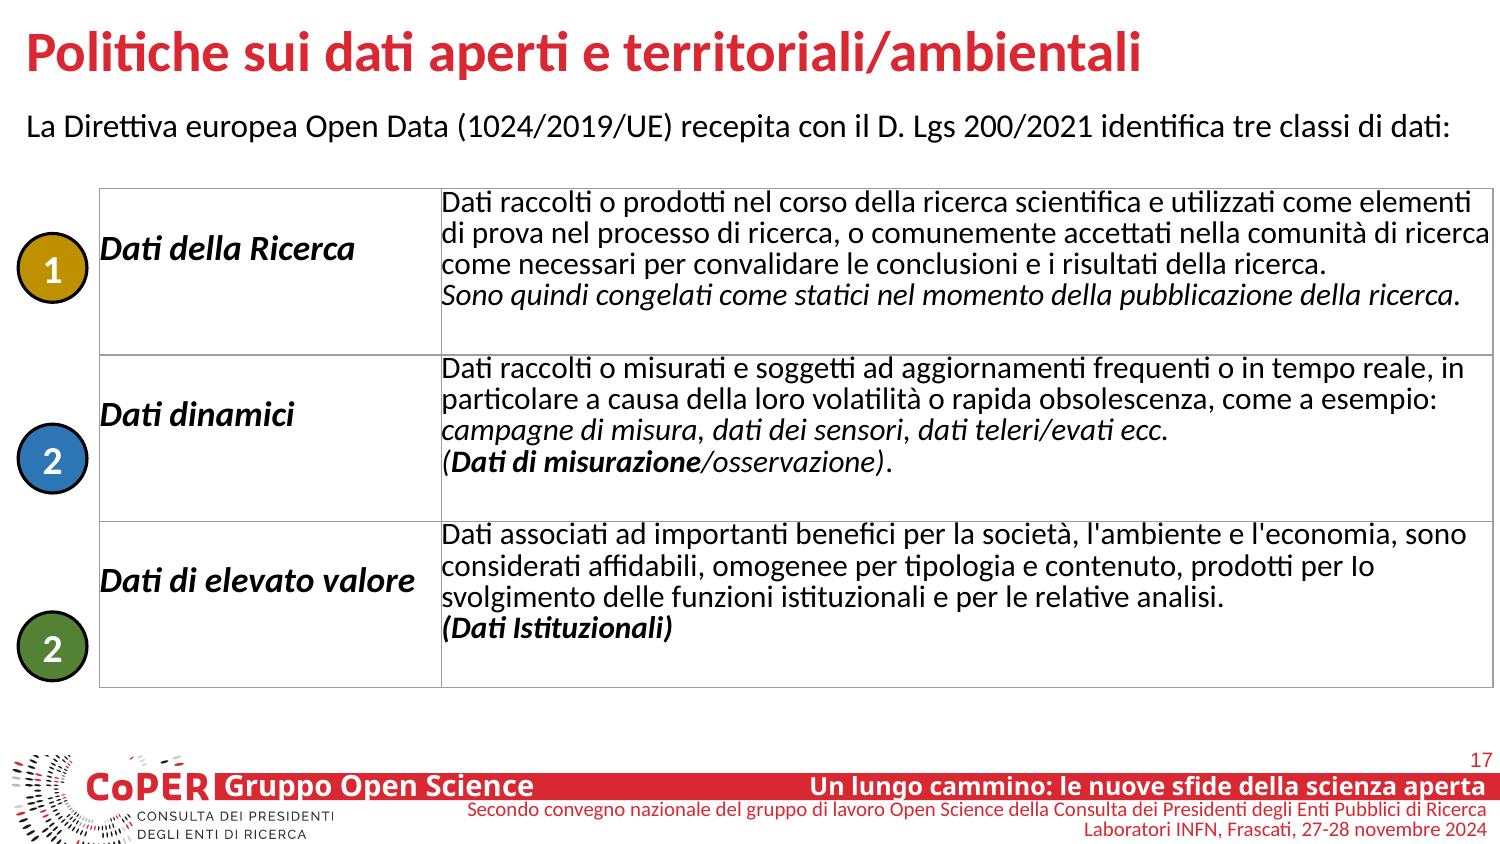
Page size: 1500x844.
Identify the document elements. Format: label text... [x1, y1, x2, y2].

table_cell Dati di elevato valore [100, 522, 441, 687]
picture [11, 755, 333, 844]
list La Direttiva europea Open Data (1024/2019/UE) recepita con il D. Lgs 200/2021 identifica tre classi di dati: [26, 98, 1500, 146]
table_cell Dati dinamici [100, 356, 441, 521]
title Politiche sui dati aperti e territoriali/ambientali [26, 14, 1424, 84]
table_header Dati raccolti o prodotti nel corso della ricerca scientifica e utilizzati come elementi di prova nel processo di ricerca, o comunemente accettati nella comunità di ricerca come necessari per convalidare le conclusioni e i risultati della ricerca. Sono quindi congelati come statici nel momento della pubblicazione della ricerca. [442, 189, 1492, 354]
text_box 2 [18, 611, 87, 681]
table_cell Dati associati ad importanti benefici per la società, l'ambiente e l'economia, sono considerati affidabili, omogenee per tipologia e contenuto, prodotti per Io svolgimento delle funzioni istituzionali e per le relative analisi. (Dati Istituzionali) [442, 522, 1492, 687]
slide_number 17 [1403, 739, 1494, 780]
text_box 1 [18, 233, 87, 303]
table_header Dati della Ricerca [100, 189, 441, 354]
table_cell Dati raccolti o misurati e soggetti ad aggiornamenti frequenti o in tempo reale, in particolare a causa della loro volatilità o rapida obsolescenza, come a esempio: campagne di misura, dati dei sensori, dati teleri/evati ecc. (Dati di misurazione/osservazione). [442, 356, 1492, 521]
text_box 2 [18, 424, 87, 493]
